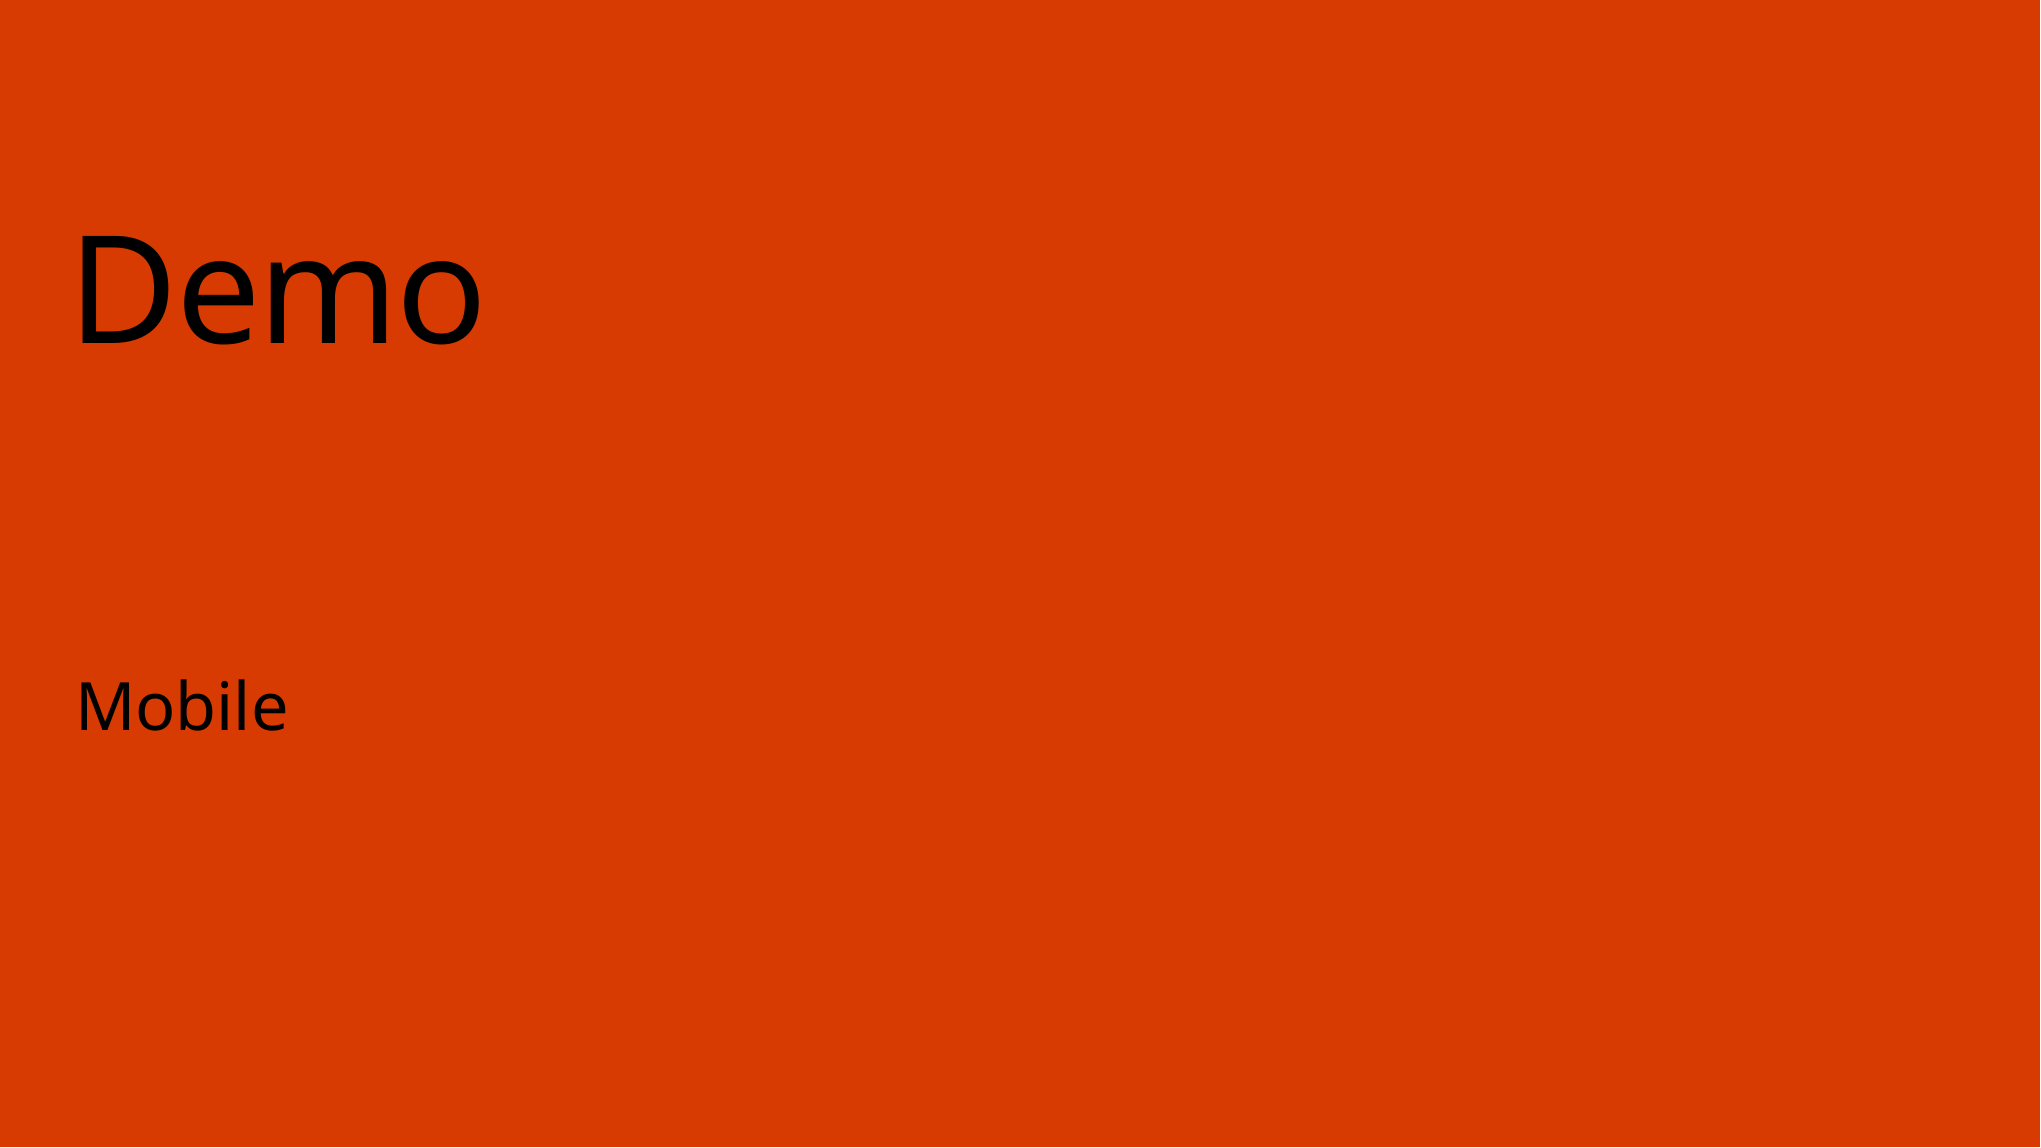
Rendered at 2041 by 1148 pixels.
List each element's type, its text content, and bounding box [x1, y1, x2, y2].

title Demo [45, 198, 1395, 393]
list Mobile [45, 648, 1396, 770]
